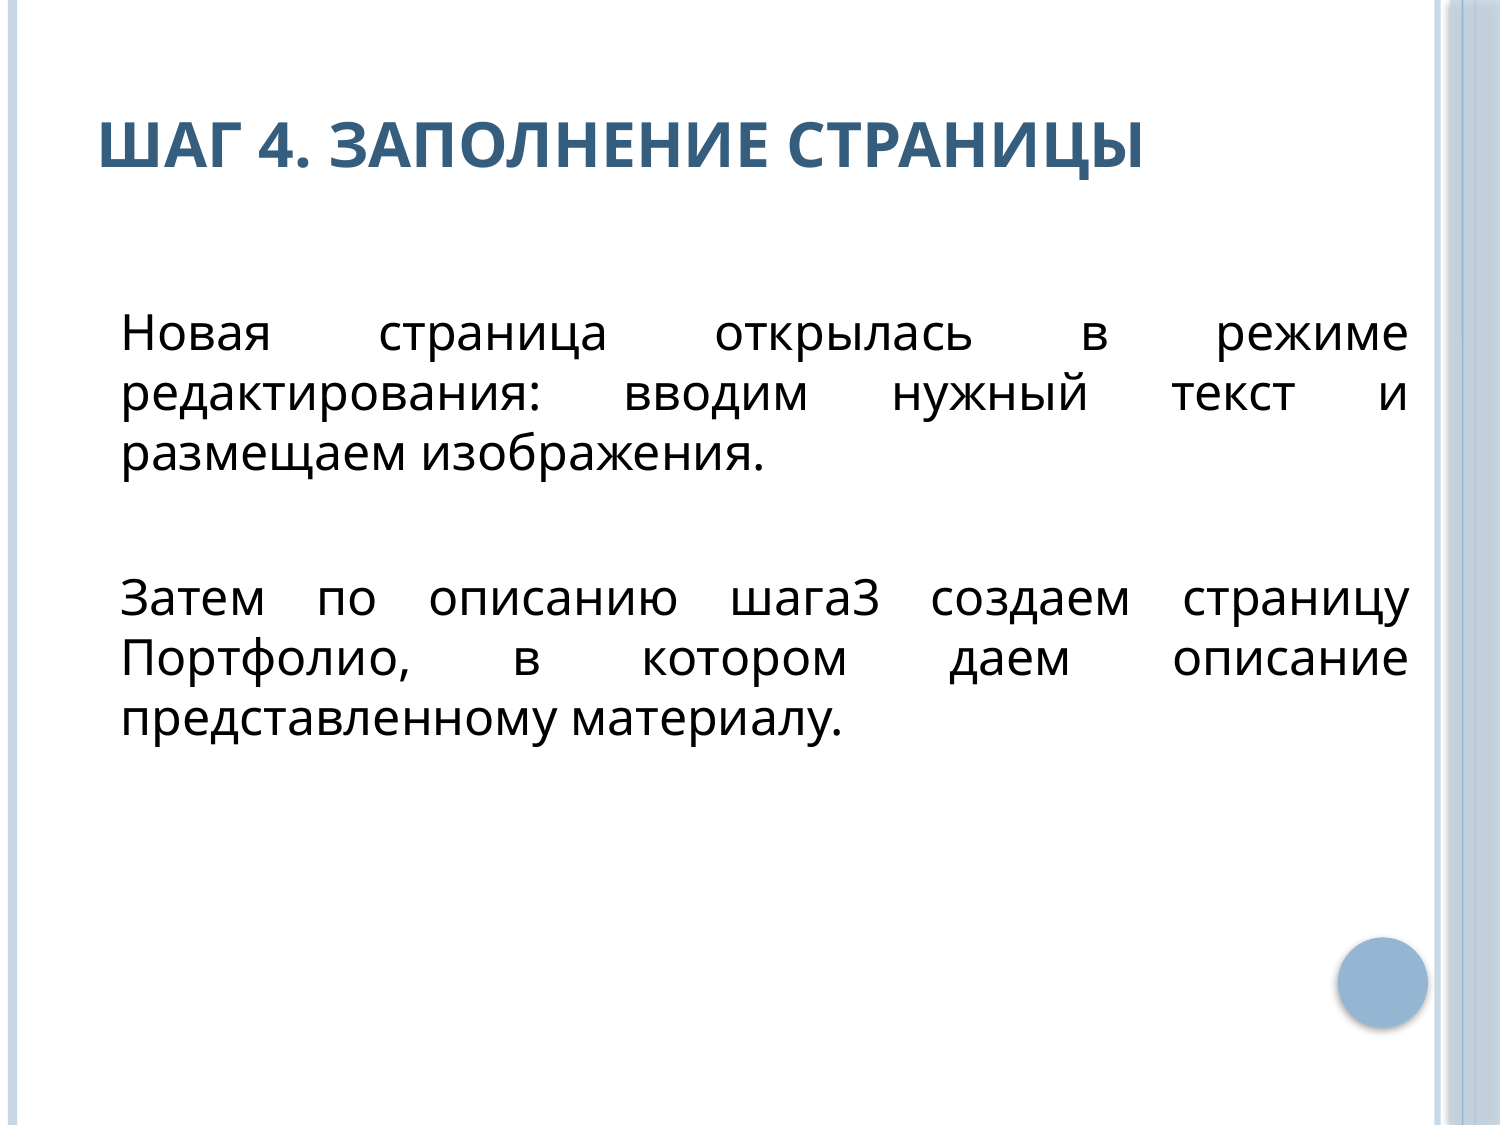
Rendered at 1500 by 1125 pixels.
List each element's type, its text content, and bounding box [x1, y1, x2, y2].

title Шаг 4. Заполнение страницы [82, 0, 1307, 188]
list Новая страница открылась в режиме редактирования: вводим нужный текст и размещаем изображения. Затем по описанию шага3 создаем страницу Портфолио, в котором даем описание представленному материалу. [105, 292, 1425, 988]
